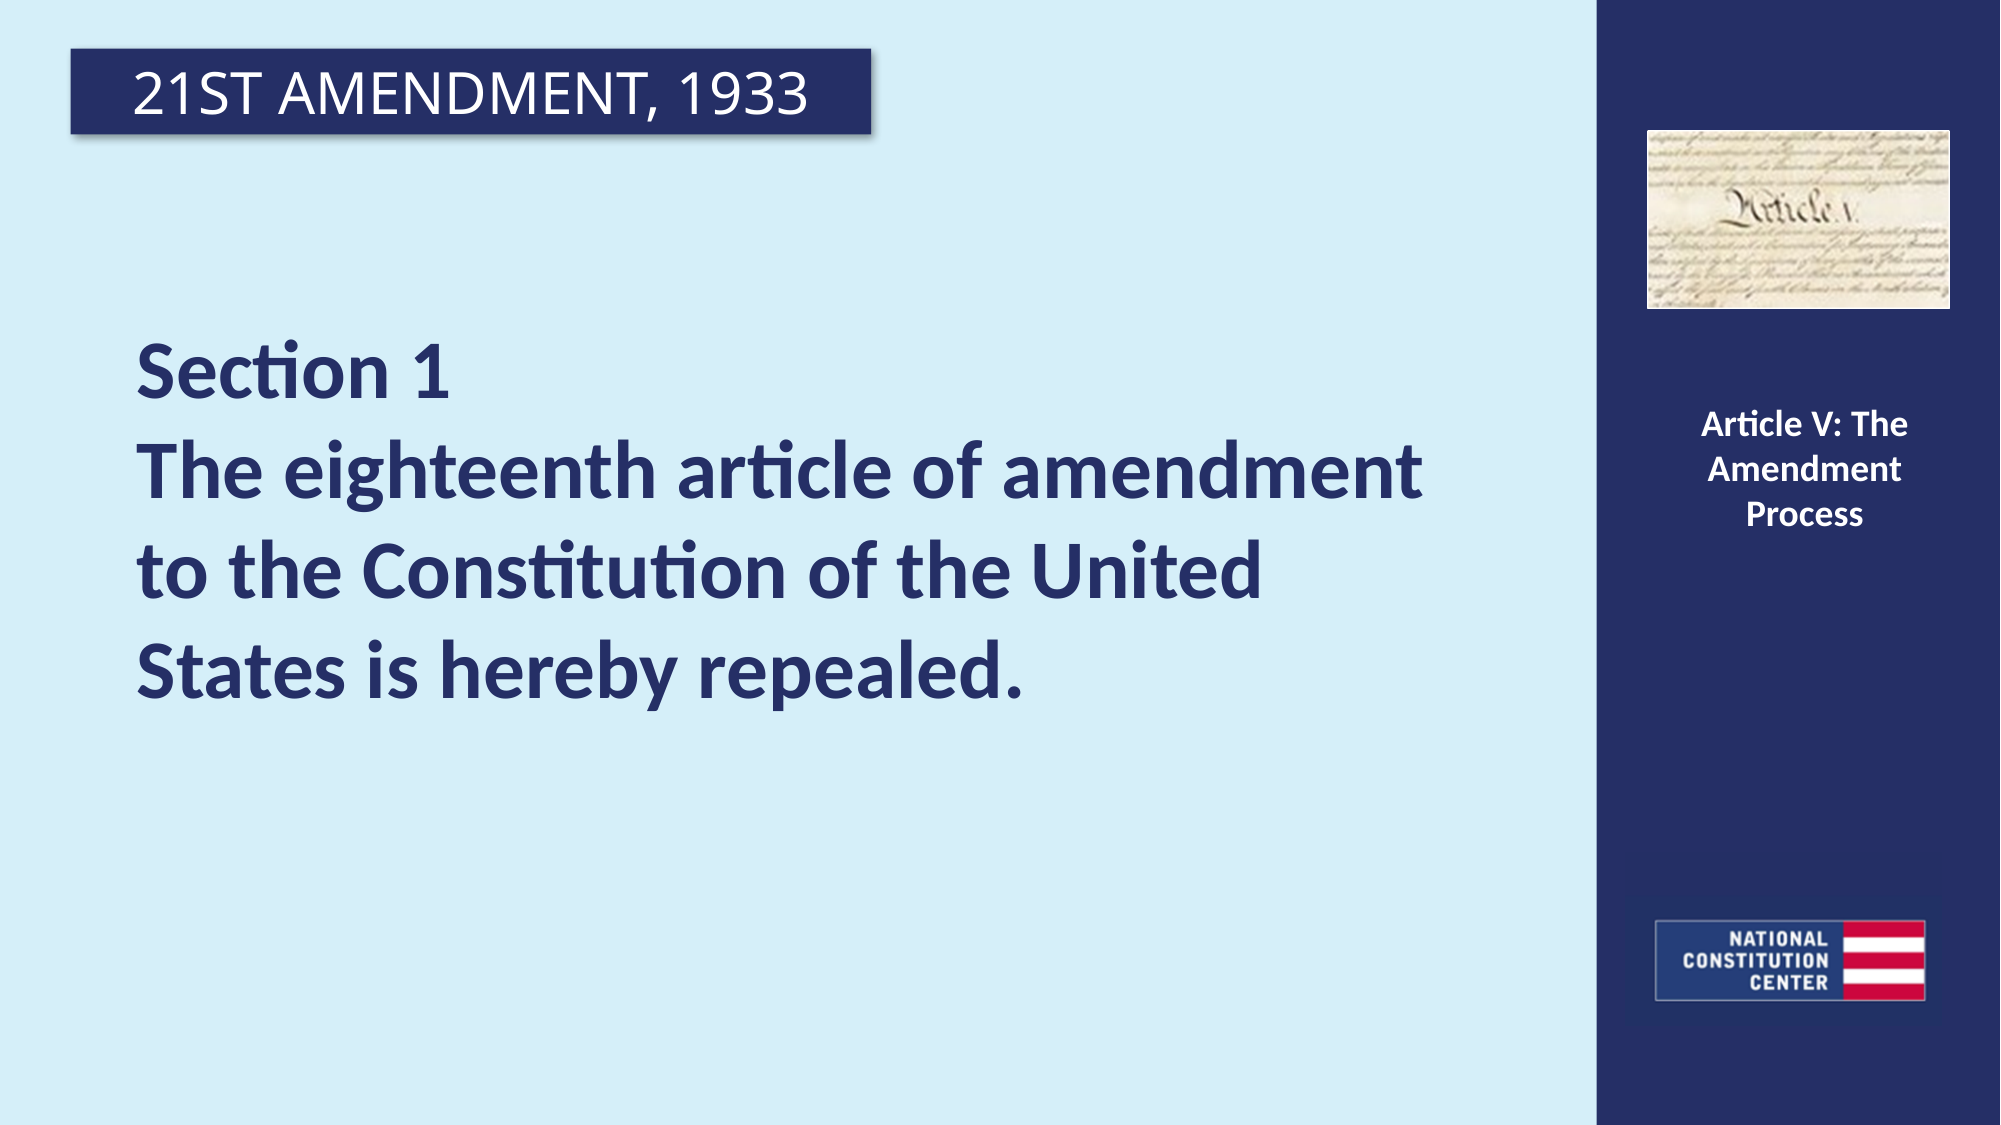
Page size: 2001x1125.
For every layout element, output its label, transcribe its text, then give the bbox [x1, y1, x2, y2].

text_box Article V: The Amendment Process [1647, 391, 1963, 588]
picture [1625, 852, 1942, 1026]
text_box 21ST AMENDMENT, 1933 [70, 48, 872, 135]
text_box [1596, 0, 2000, 1125]
picture [1646, 130, 1950, 309]
text_box Section 1 The eighteenth article of amendment to the Constitution of the United States is hereby repealed. [121, 308, 1474, 728]
